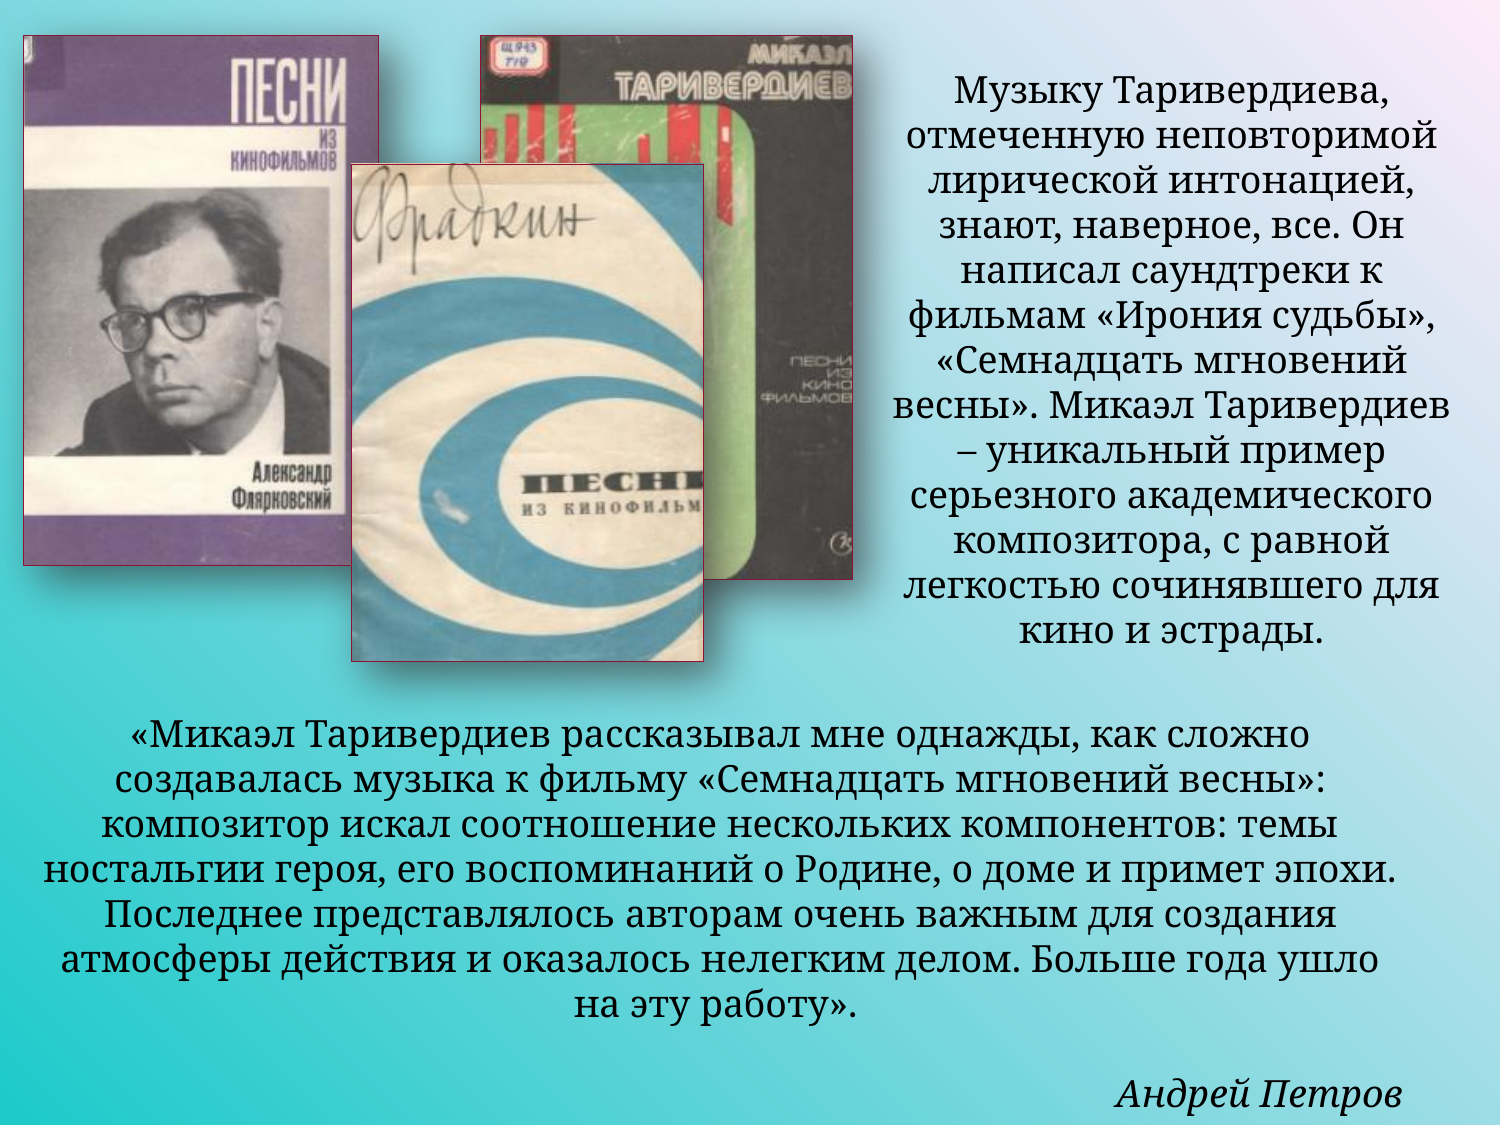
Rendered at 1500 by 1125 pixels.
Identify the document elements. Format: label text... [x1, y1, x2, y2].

text_box Музыку Таривердиева, отмеченную неповторимой лирической интонацией, знают, наверное, все. Он написал саундтреки к фильмам «Ирония судьбы», «Семнадцать мгновений весны». Микаэл Таривердиев – уникальный пример серьезного академического композитора, с равной легкостью сочинявшего для кино и эстрады. [867, 58, 1477, 659]
picture [23, 34, 853, 662]
text_box «Микаэл Таривердиев рассказывал мне однажды, как сложно создавалась музыка к фильму «Семнадцать мгновений весны»: композитор искал соотношение нескольких компонентов: темы ностальгии героя, его воспоминаний о Родине, о доме и примет эпохи. Последнее представлялось авторам очень важным для создания атмосферы действия и оказалось нелегким делом. Больше года ушло на эту работу». Андрей Петров [23, 703, 1418, 1123]
